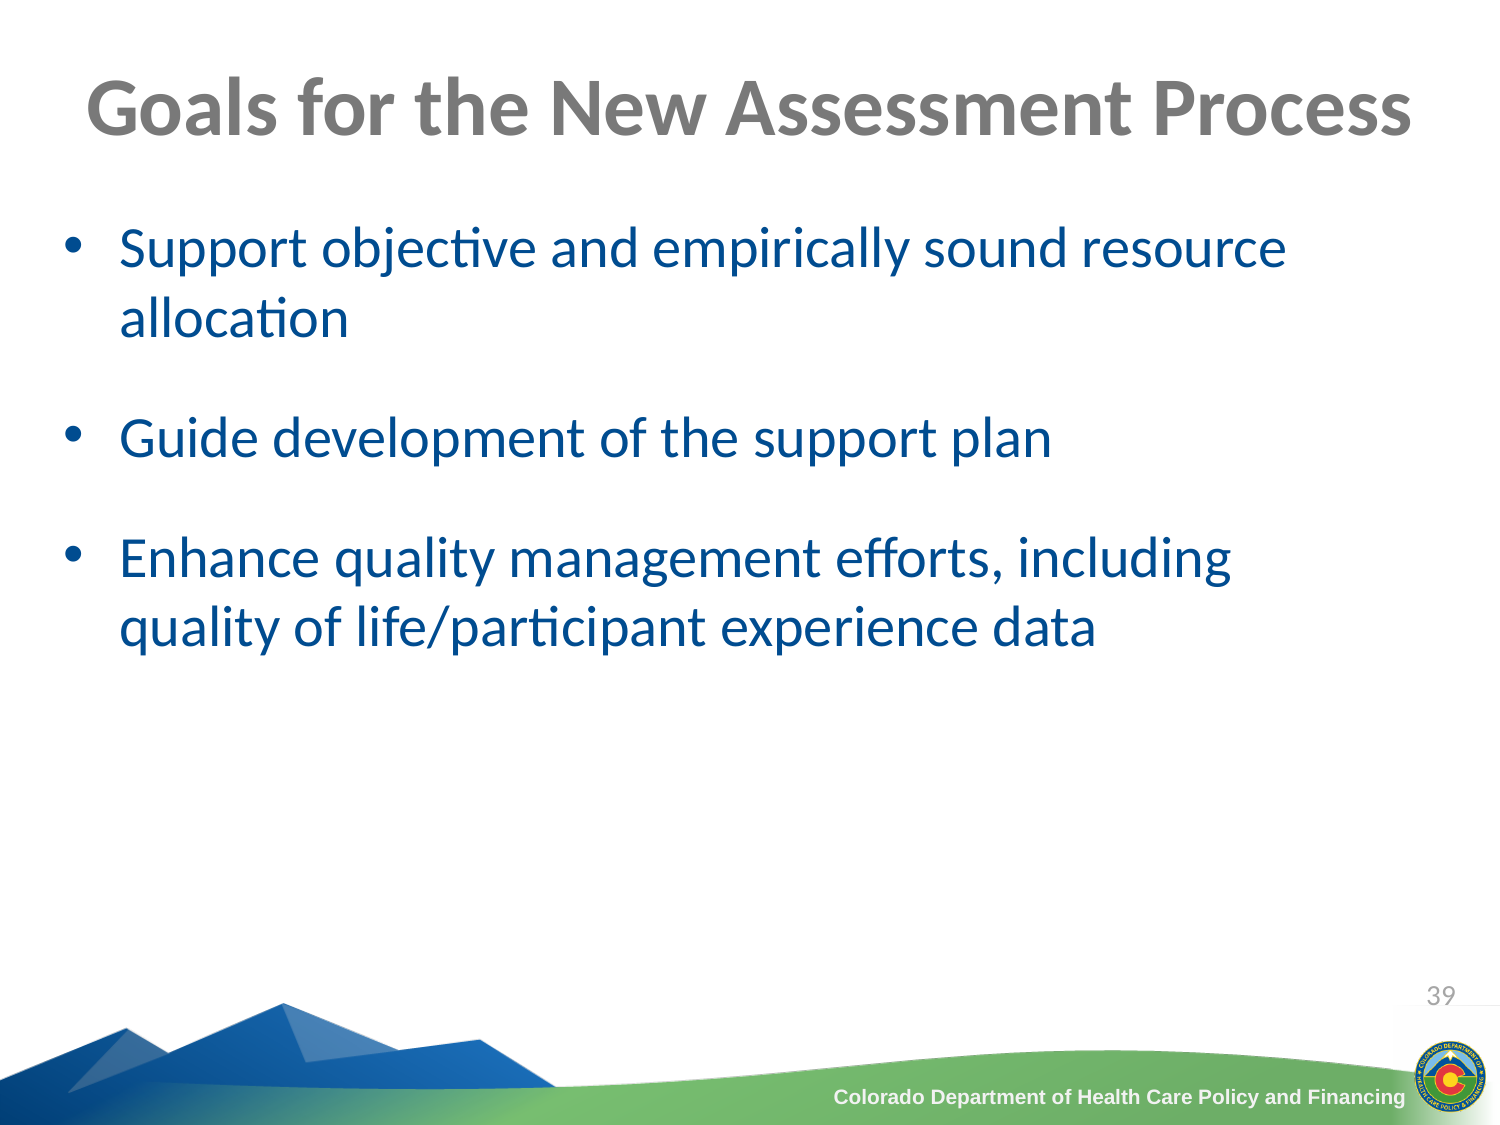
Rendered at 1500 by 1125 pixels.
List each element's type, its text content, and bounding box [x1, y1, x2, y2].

list Support objective and empirically sound resource allocation Guide development of the support plan Enhance quality management efforts, including quality of life/participant experience data [48, 201, 1419, 990]
title Goals for the New Assessment Process [61, 45, 1439, 169]
slide_number 39 [1364, 959, 1471, 1020]
picture [0, 1002, 1500, 1125]
